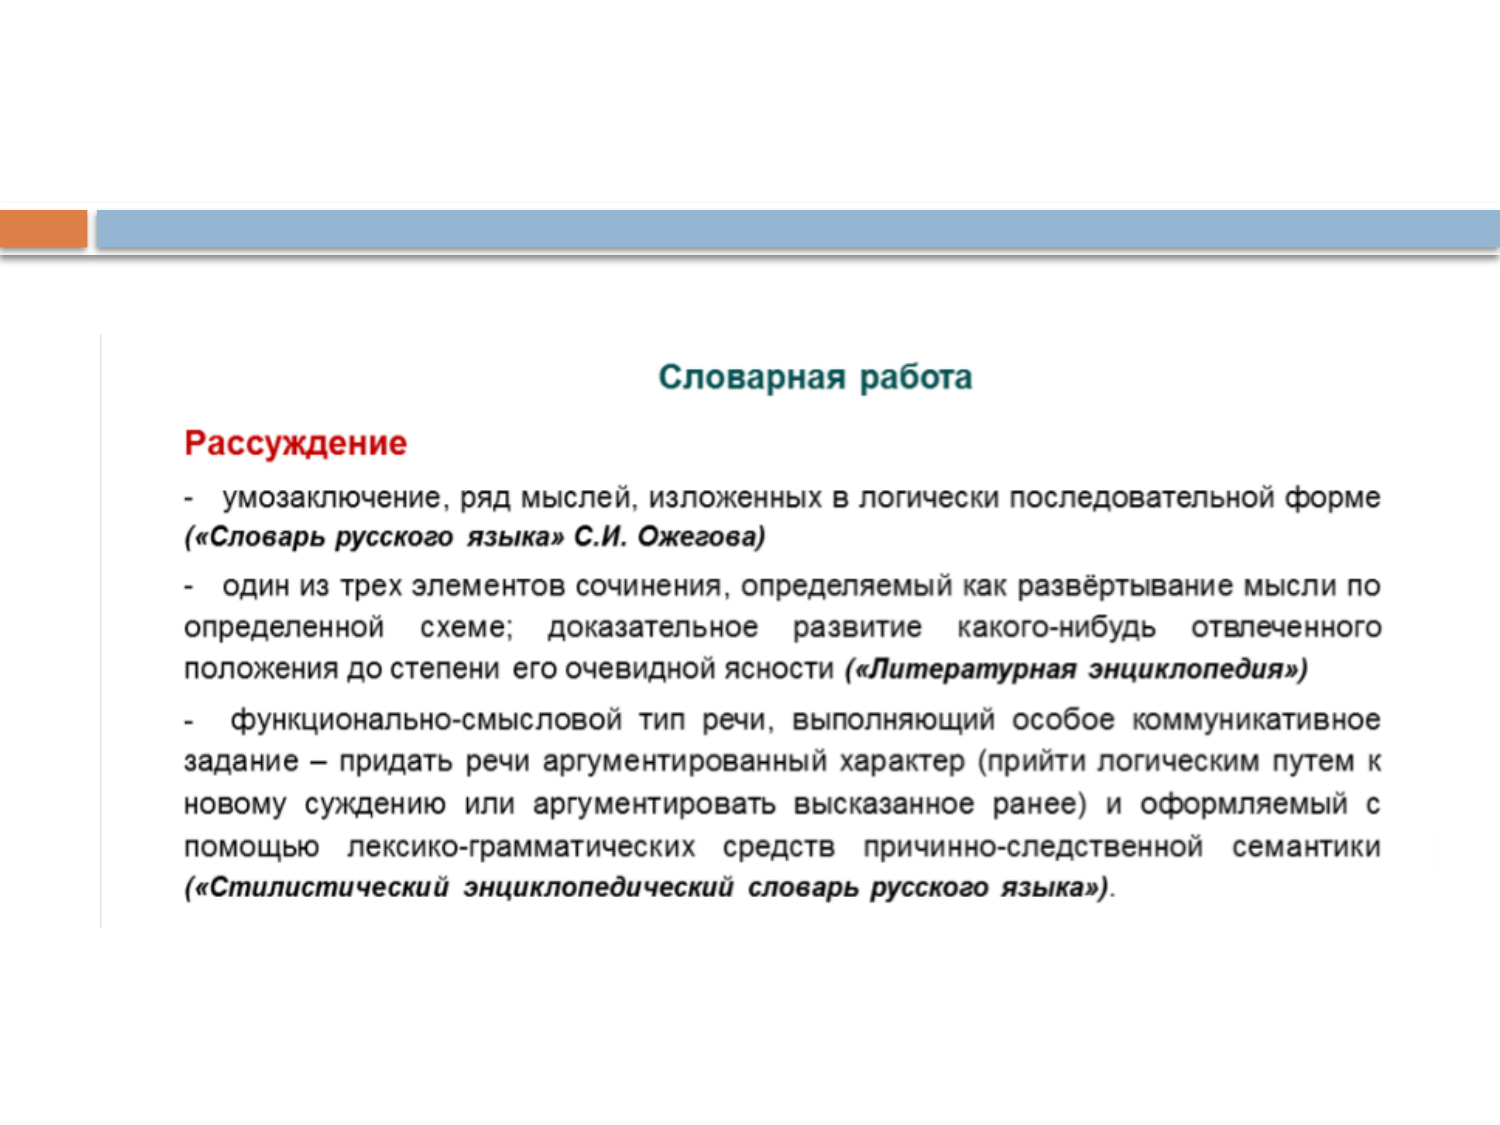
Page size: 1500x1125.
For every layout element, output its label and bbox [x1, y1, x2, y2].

list [100, 334, 1439, 928]
